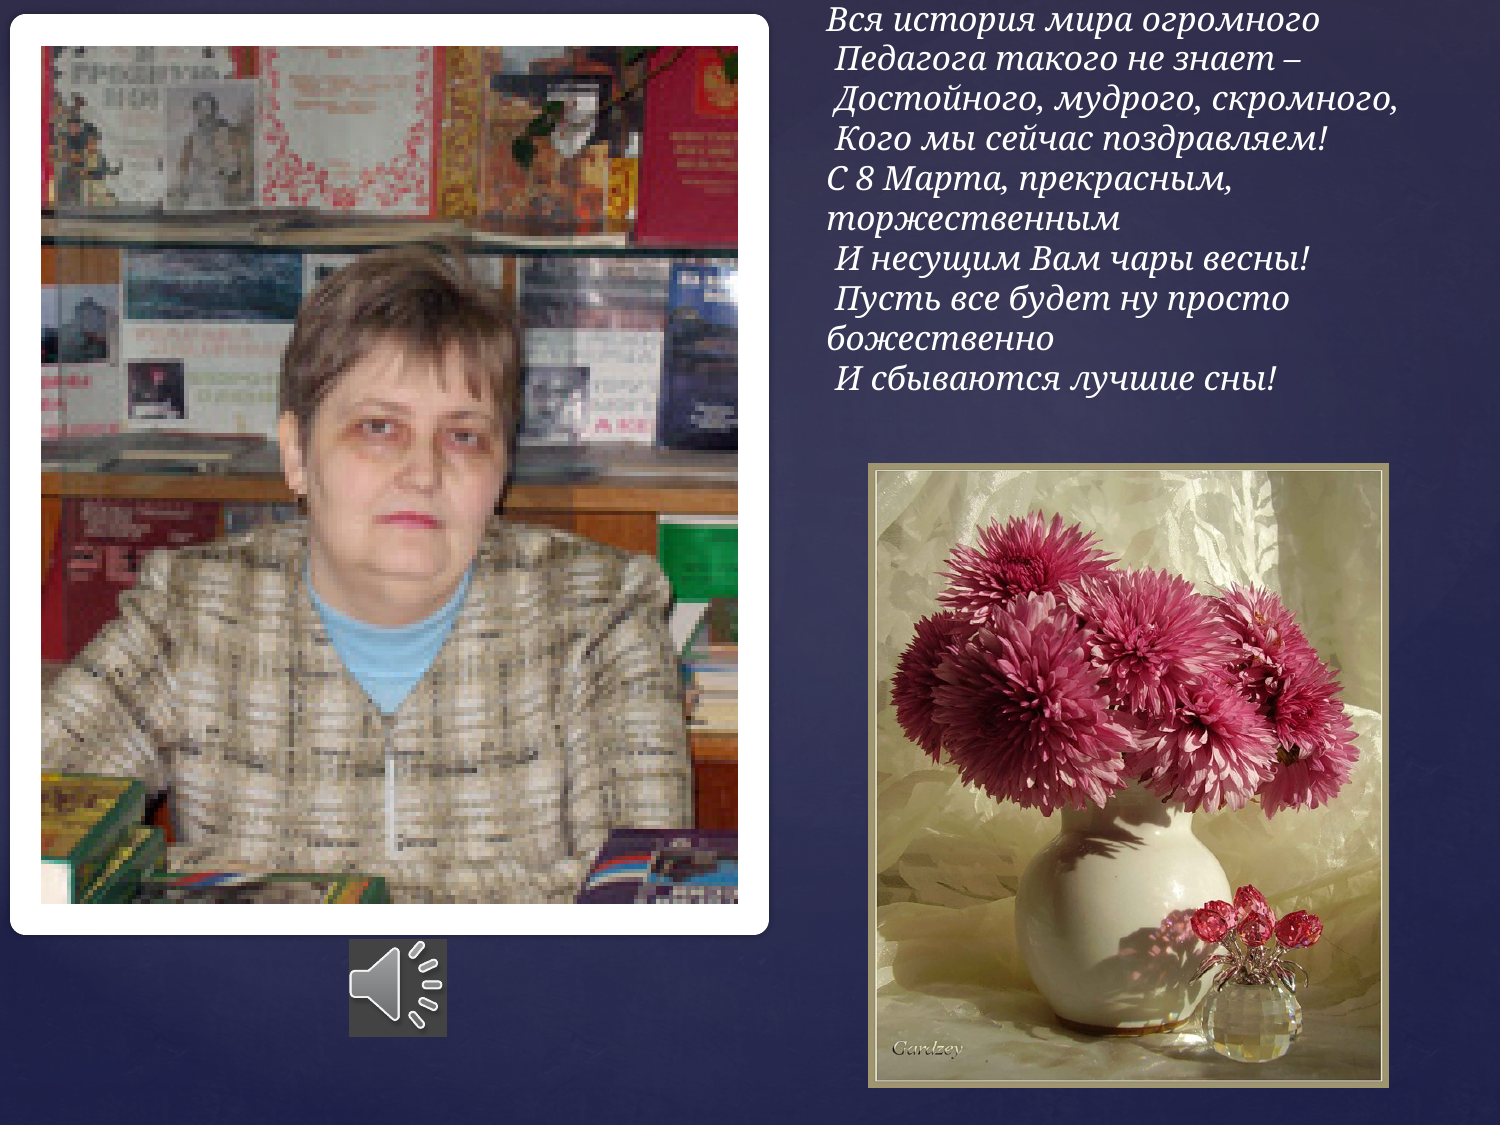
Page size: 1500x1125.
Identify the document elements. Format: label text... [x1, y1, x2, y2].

title Вся история мира огромного Педагога такого не знает – Достойного, мудрого, скромного, Кого мы сейчас поздравляем! С 8 Марта, прекрасным, торжественным И несущим Вам чары весны! Пусть все будет ну просто божественно И сбываются лучшие сны! [811, 30, 1459, 445]
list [40, 45, 739, 905]
picture [347, 937, 449, 1039]
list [867, 462, 1390, 1089]
